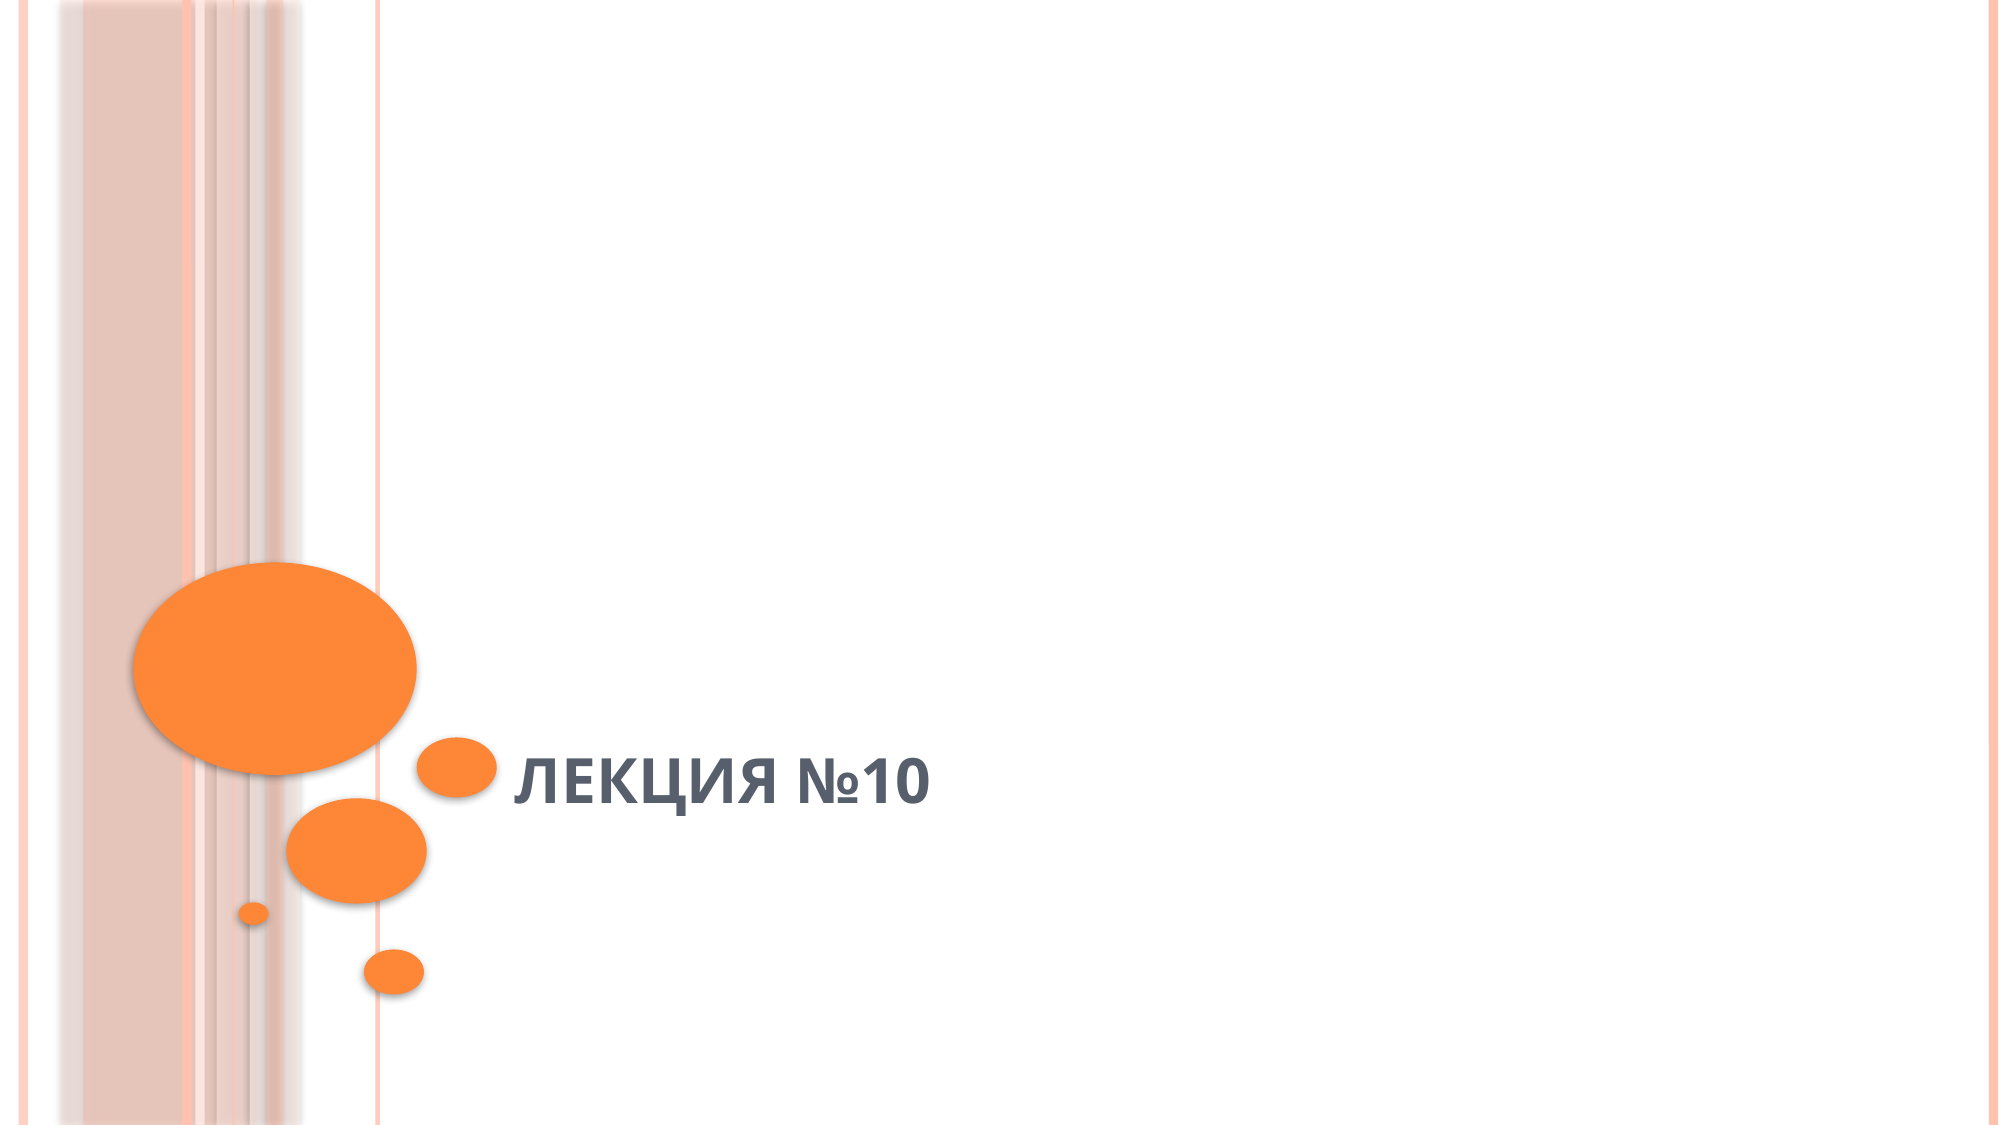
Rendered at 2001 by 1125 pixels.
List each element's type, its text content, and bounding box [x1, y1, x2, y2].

title Лекция №10 [500, 512, 1850, 824]
